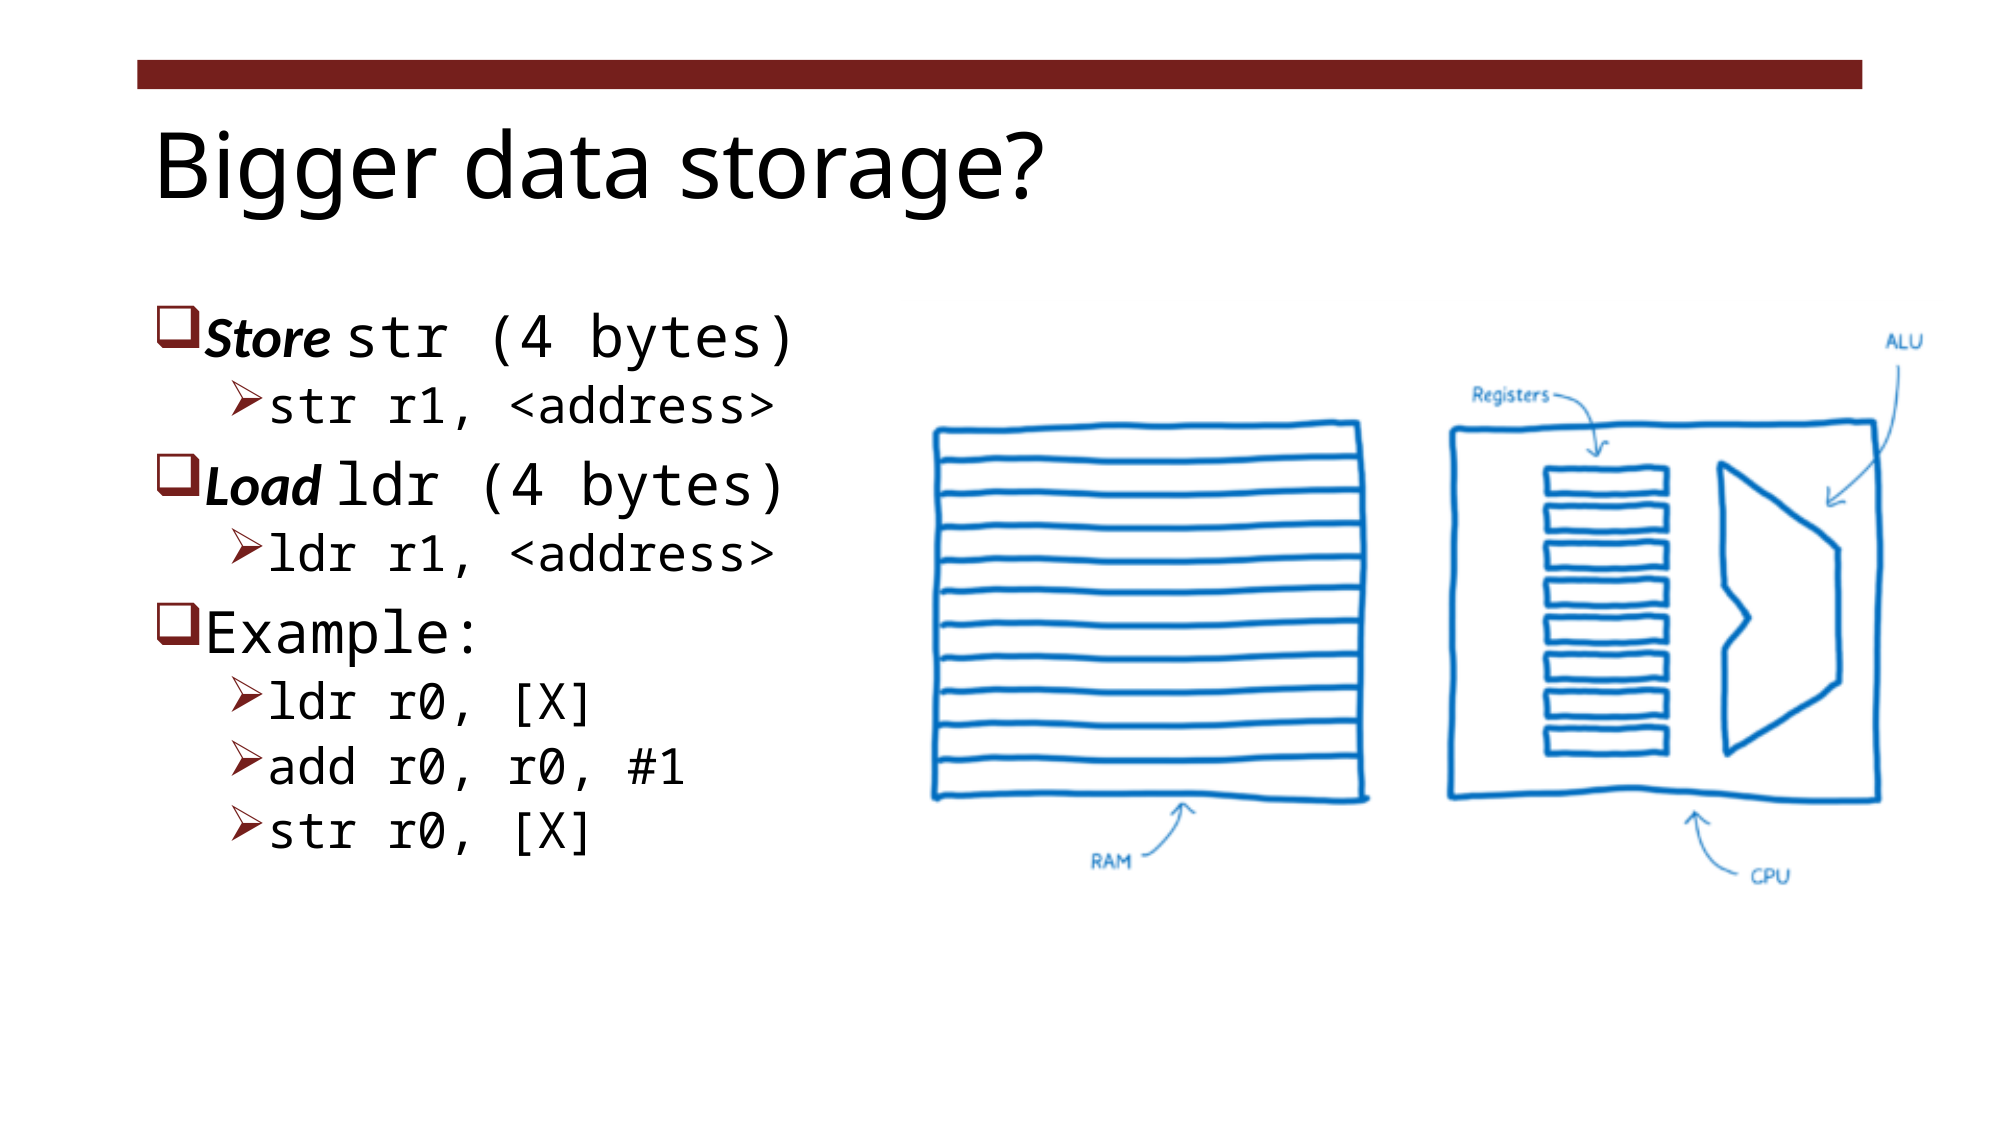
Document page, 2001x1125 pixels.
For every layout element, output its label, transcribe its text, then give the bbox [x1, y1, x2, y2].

title Bigger data storage? [137, 59, 1863, 278]
list Store str (4 bytes) str r1, <address> Load ldr (4 bytes) ldr r1, <address> Example: ldr r0, [X] add r0, r0, #1 str r0, [X] [137, 299, 1863, 1103]
picture [901, 299, 1944, 929]
